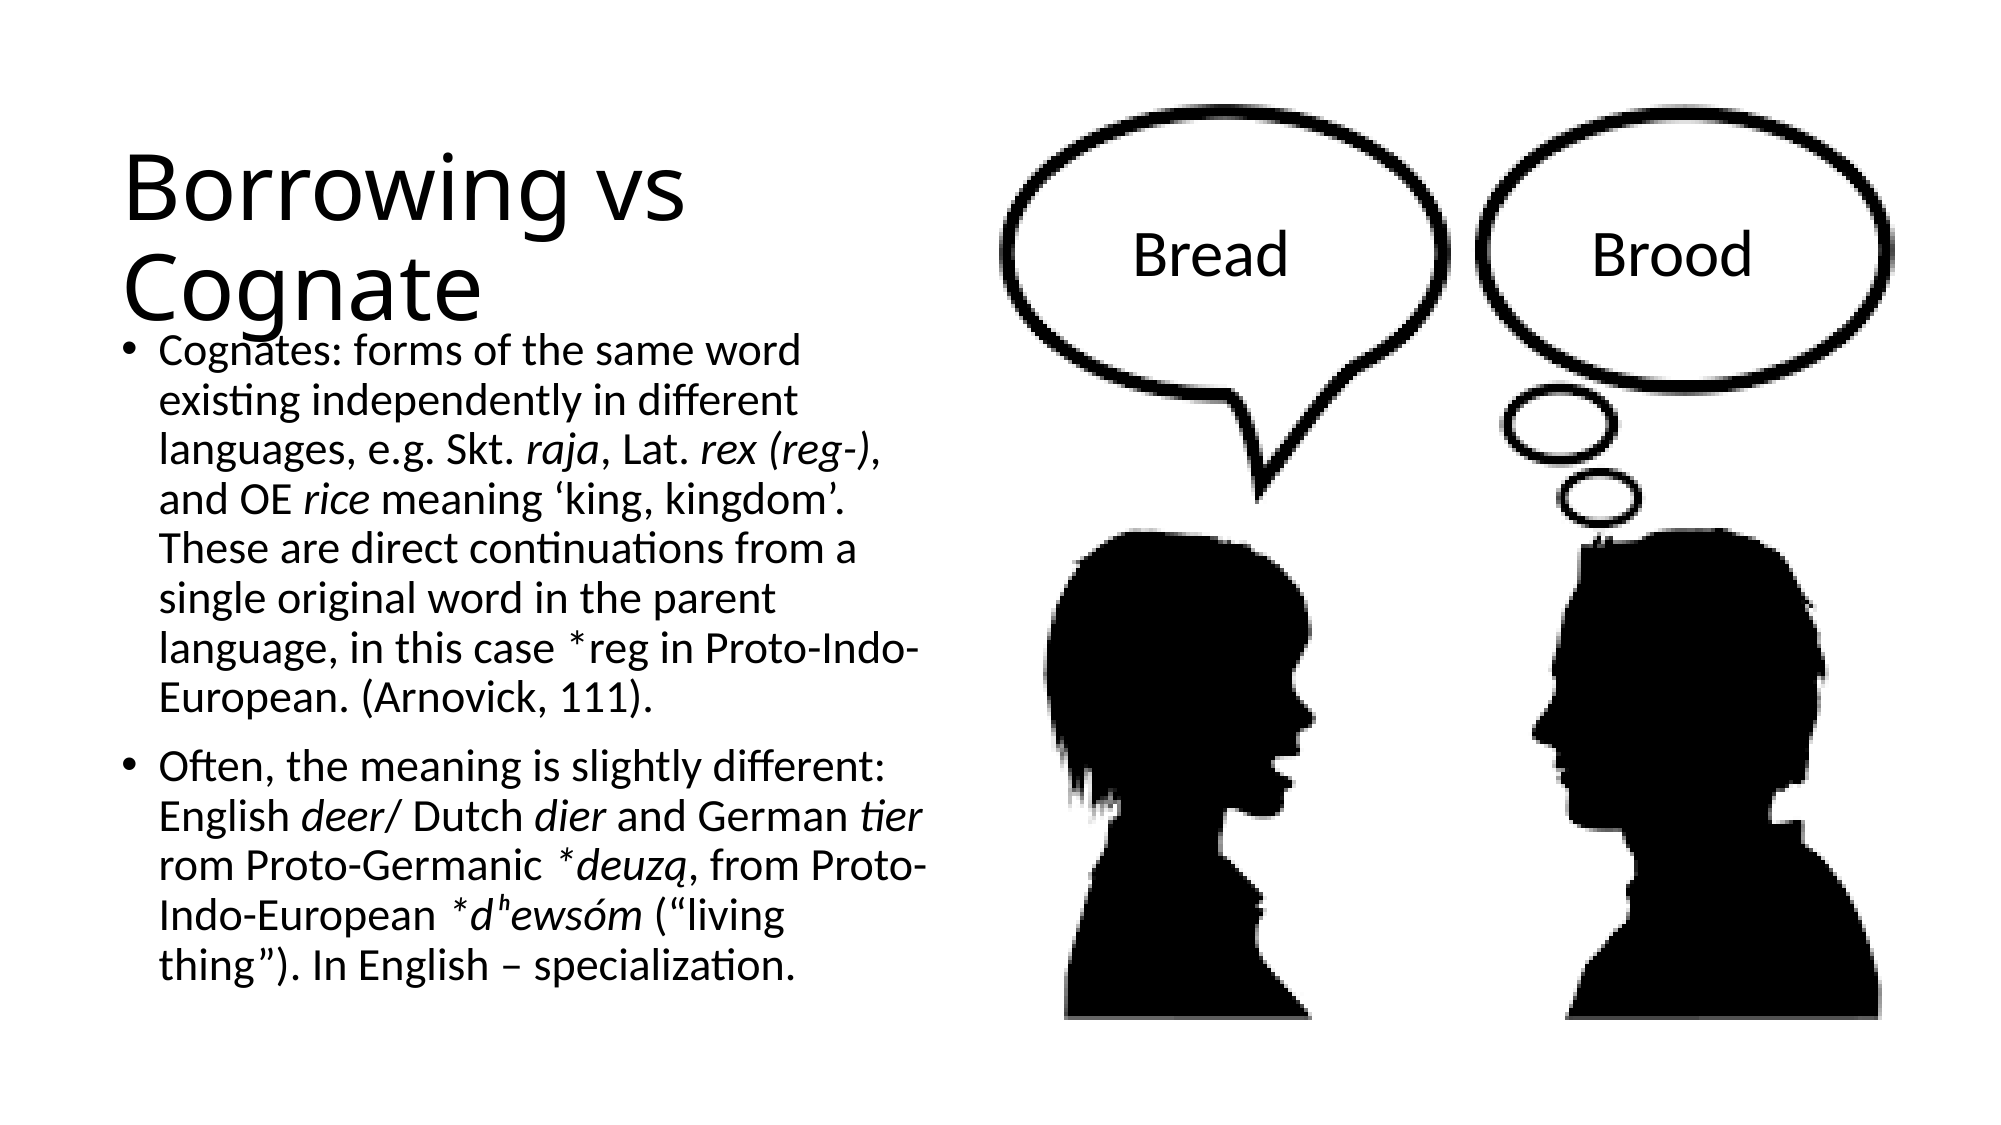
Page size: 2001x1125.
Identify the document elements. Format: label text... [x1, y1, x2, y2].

title Borrowing vs Cognate [106, 103, 948, 318]
list Cognates: forms of the same word existing independently in different languages, e.g. Skt. raja, Lat. rex (reg-), and OE rice meaning ‘king, kingdom’. These are direct continuations from a single original word in the parent language, in this case *reg in Proto-Indo-European. (Arnovick, 111). Often, the meaning is slightly different: English deer/ Dutch dier and German tier rom Proto-Germanic *deuzą, from Proto-Indo-European *dʰewsóm (“living thing”). In English – specialization. [106, 318, 948, 1021]
picture [999, 104, 1895, 1020]
